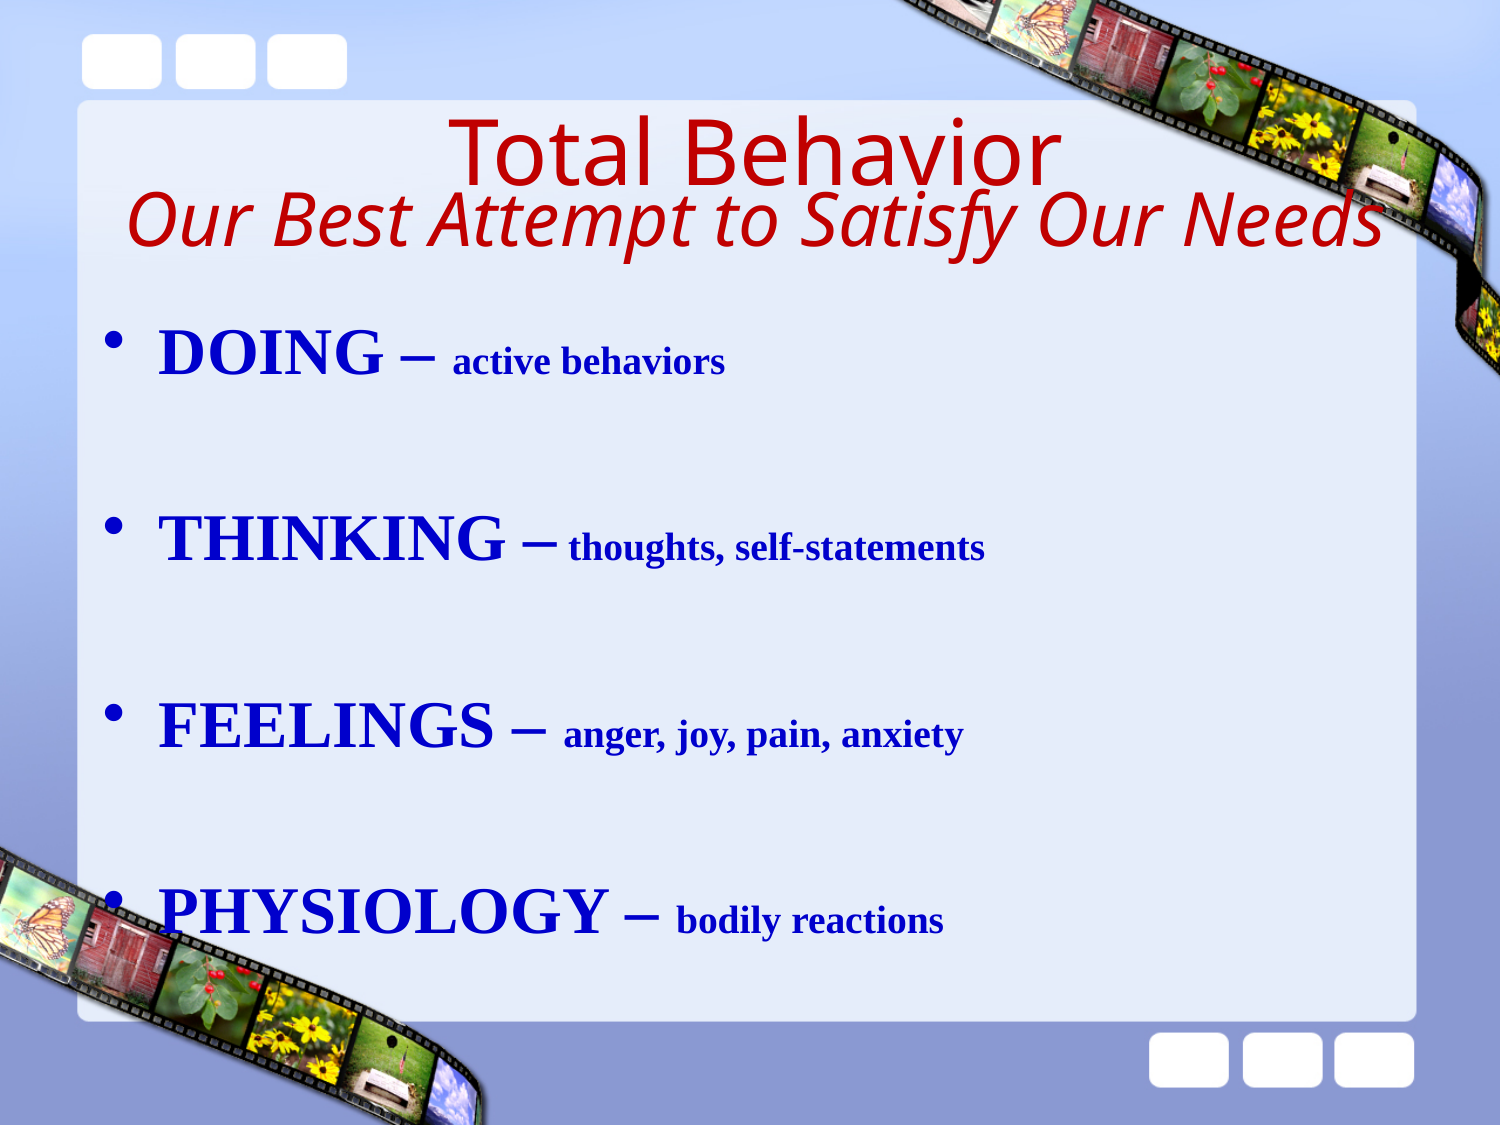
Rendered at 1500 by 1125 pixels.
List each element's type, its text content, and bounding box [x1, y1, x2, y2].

picture [0, 0, 1500, 1125]
title Total Behavior Our Best Attempt to Satisfy Our Needs [74, 99, 1438, 288]
list DOING – active behaviors THINKING – thoughts, self-statements FEELINGS – anger, joy, pain, anxiety PHYSIOLOGY – bodily reactions [87, 299, 1363, 976]
